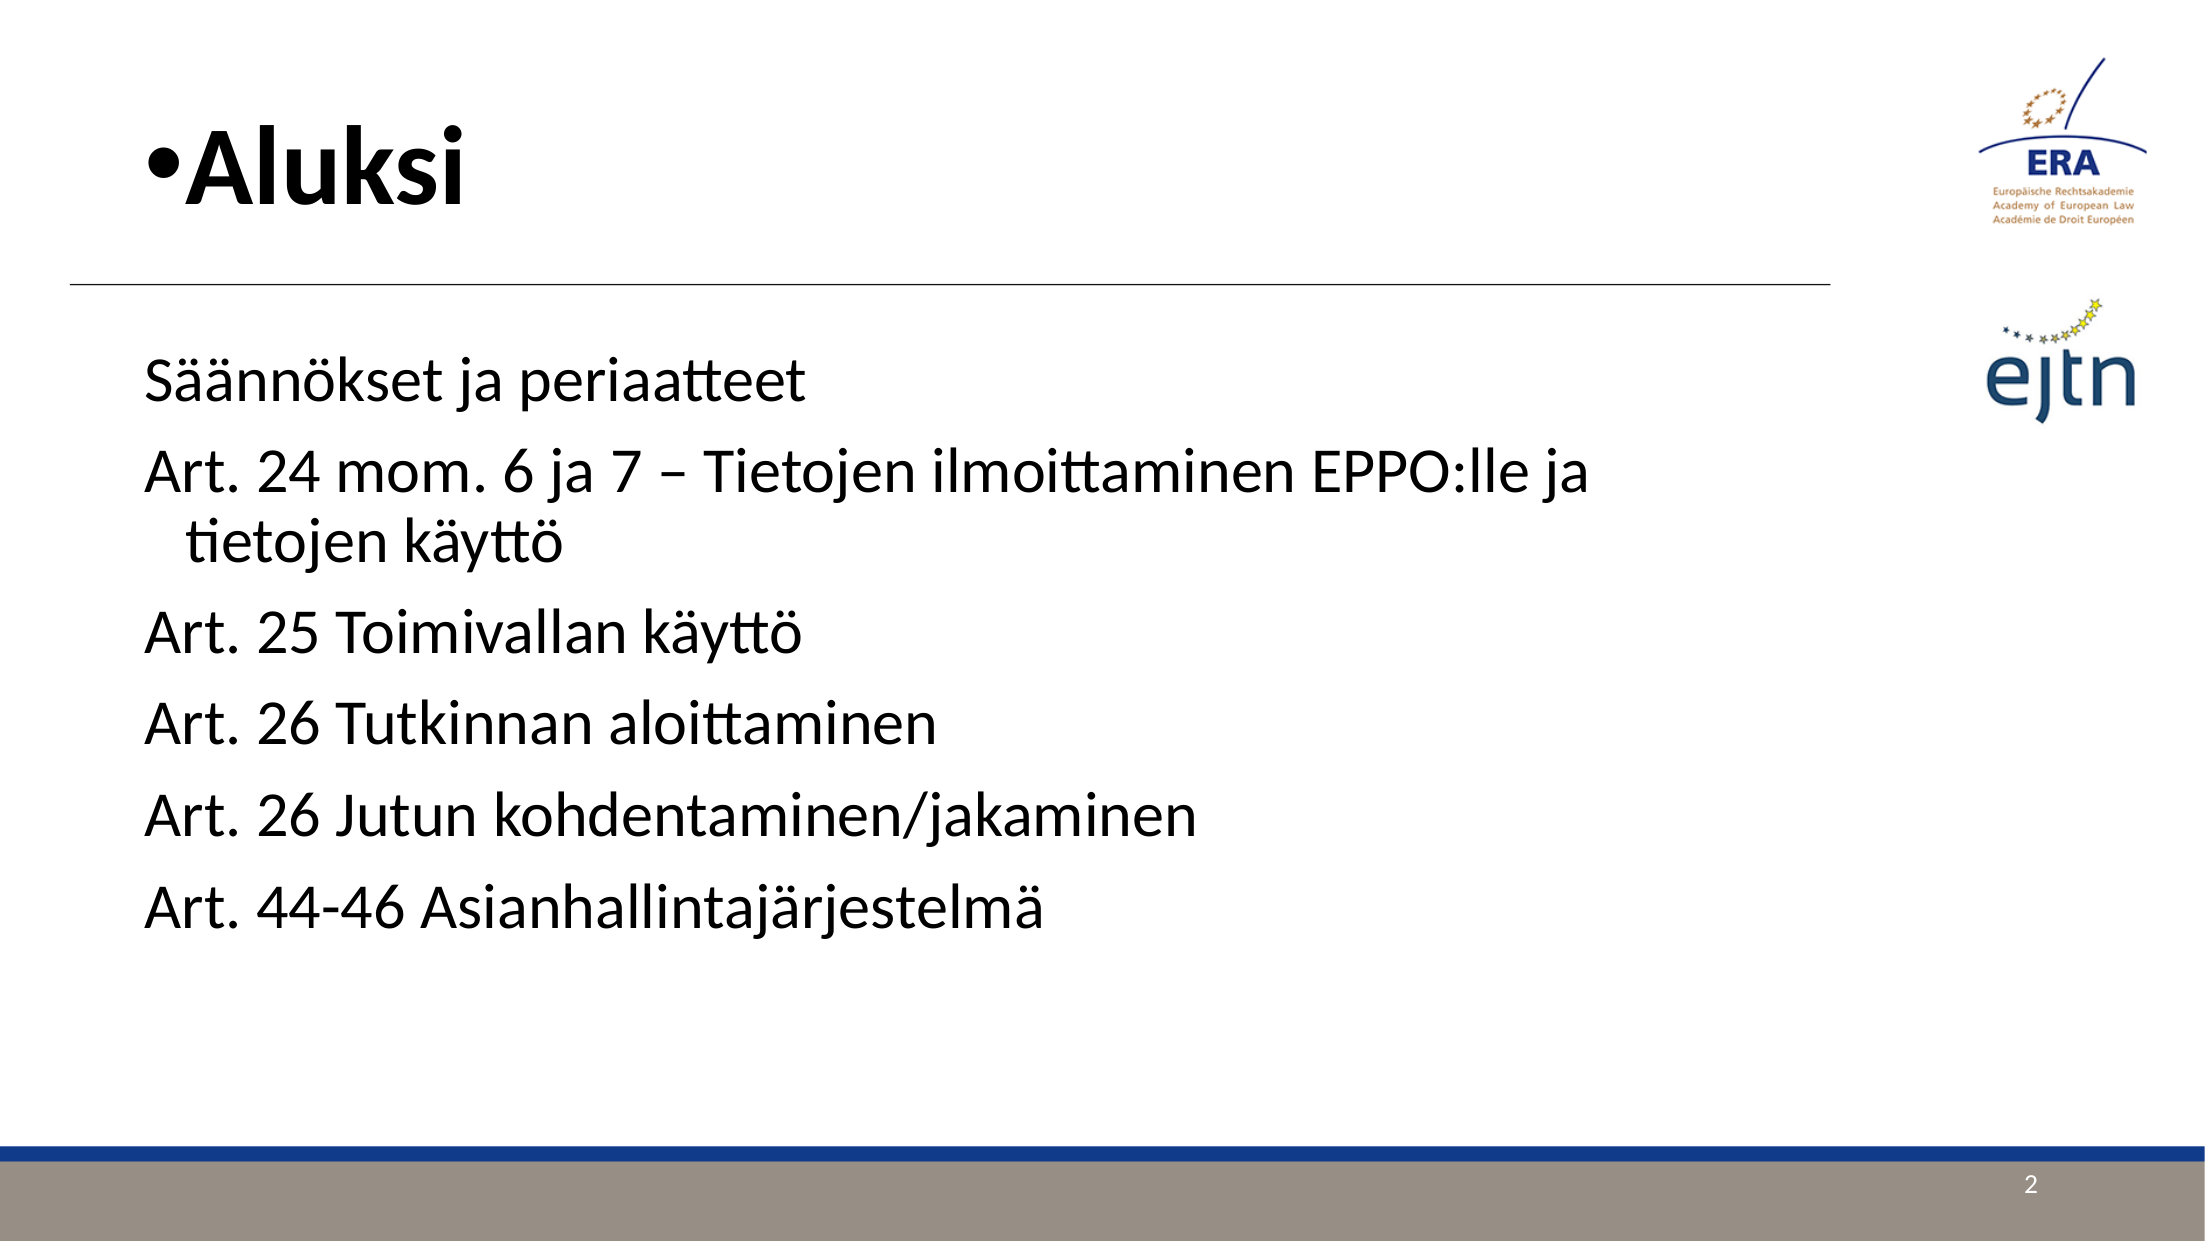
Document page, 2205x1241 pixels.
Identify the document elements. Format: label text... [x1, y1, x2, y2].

slide_number 2 [1557, 1149, 2054, 1216]
title Aluksi [129, 85, 1376, 250]
picture [0, 0, 2205, 1241]
list Säännökset ja periaatteet Art. 24 mom. 6 ja 7 – Tietojen ilmoittaminen EPPO:lle ja tietojen käyttö Art. 25 Toimivallan käyttö Art. 26 Tutkinnan aloittaminen Art. 26 Jutun kohdentaminen/jakaminen Art. 44-46 Asianhallintajärjestelmä [129, 338, 1786, 1071]
